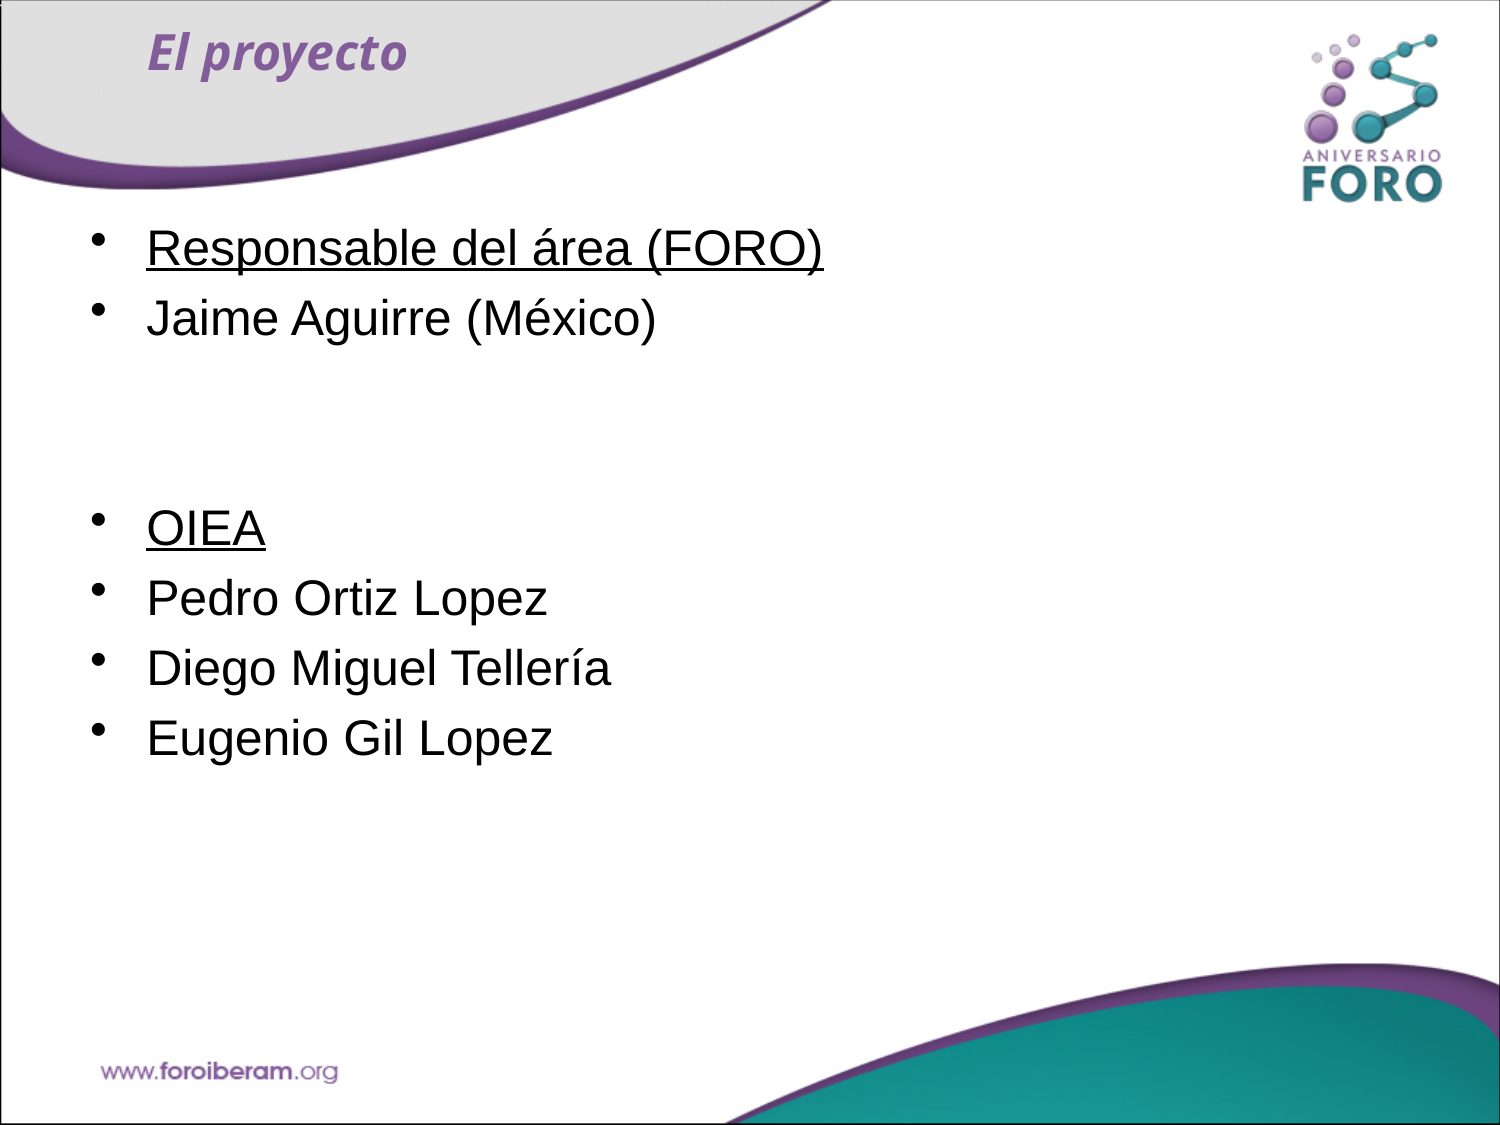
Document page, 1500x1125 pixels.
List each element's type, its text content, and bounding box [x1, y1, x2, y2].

title El proyecto [5, 0, 552, 162]
list Responsable del área (FORO) Jaime Aguirre (México) OIEA Pedro Ortiz Lopez Diego Miguel Tellería Eugenio Gil Lopez [74, 207, 1426, 951]
picture [0, 0, 1500, 1125]
